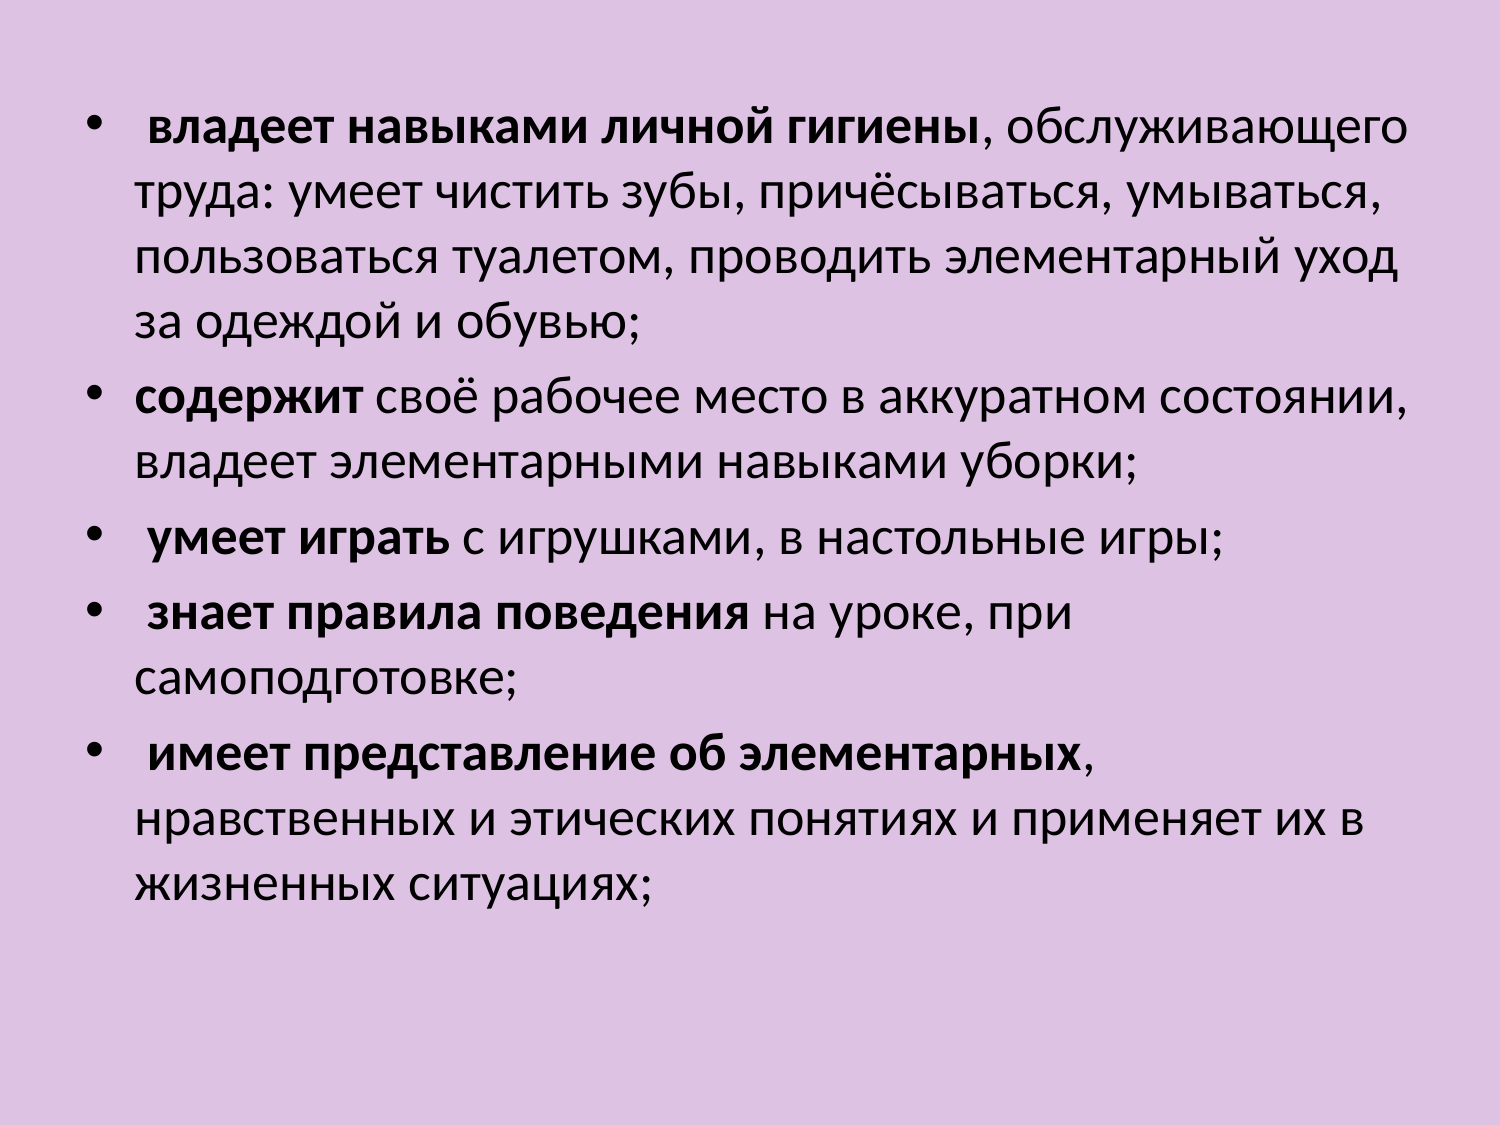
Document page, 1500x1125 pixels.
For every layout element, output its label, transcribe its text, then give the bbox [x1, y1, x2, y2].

list владеет навыками личной гигиены, обслуживающего труда: умеет чистить зубы, причёсываться, умываться, пользоваться туалетом, проводить элементарный уход за одеждой и обувью; содержит своё рабочее место в аккуратном состоянии, владеет элементарными навыками уборки; умеет играть с игрушками, в настольные игры; знает правила поведения на уроке, при самоподготовке; имеет представление об элементарных, нравственных и этических понятиях и применяет их в жизненных ситуациях; [70, 82, 1425, 1005]
